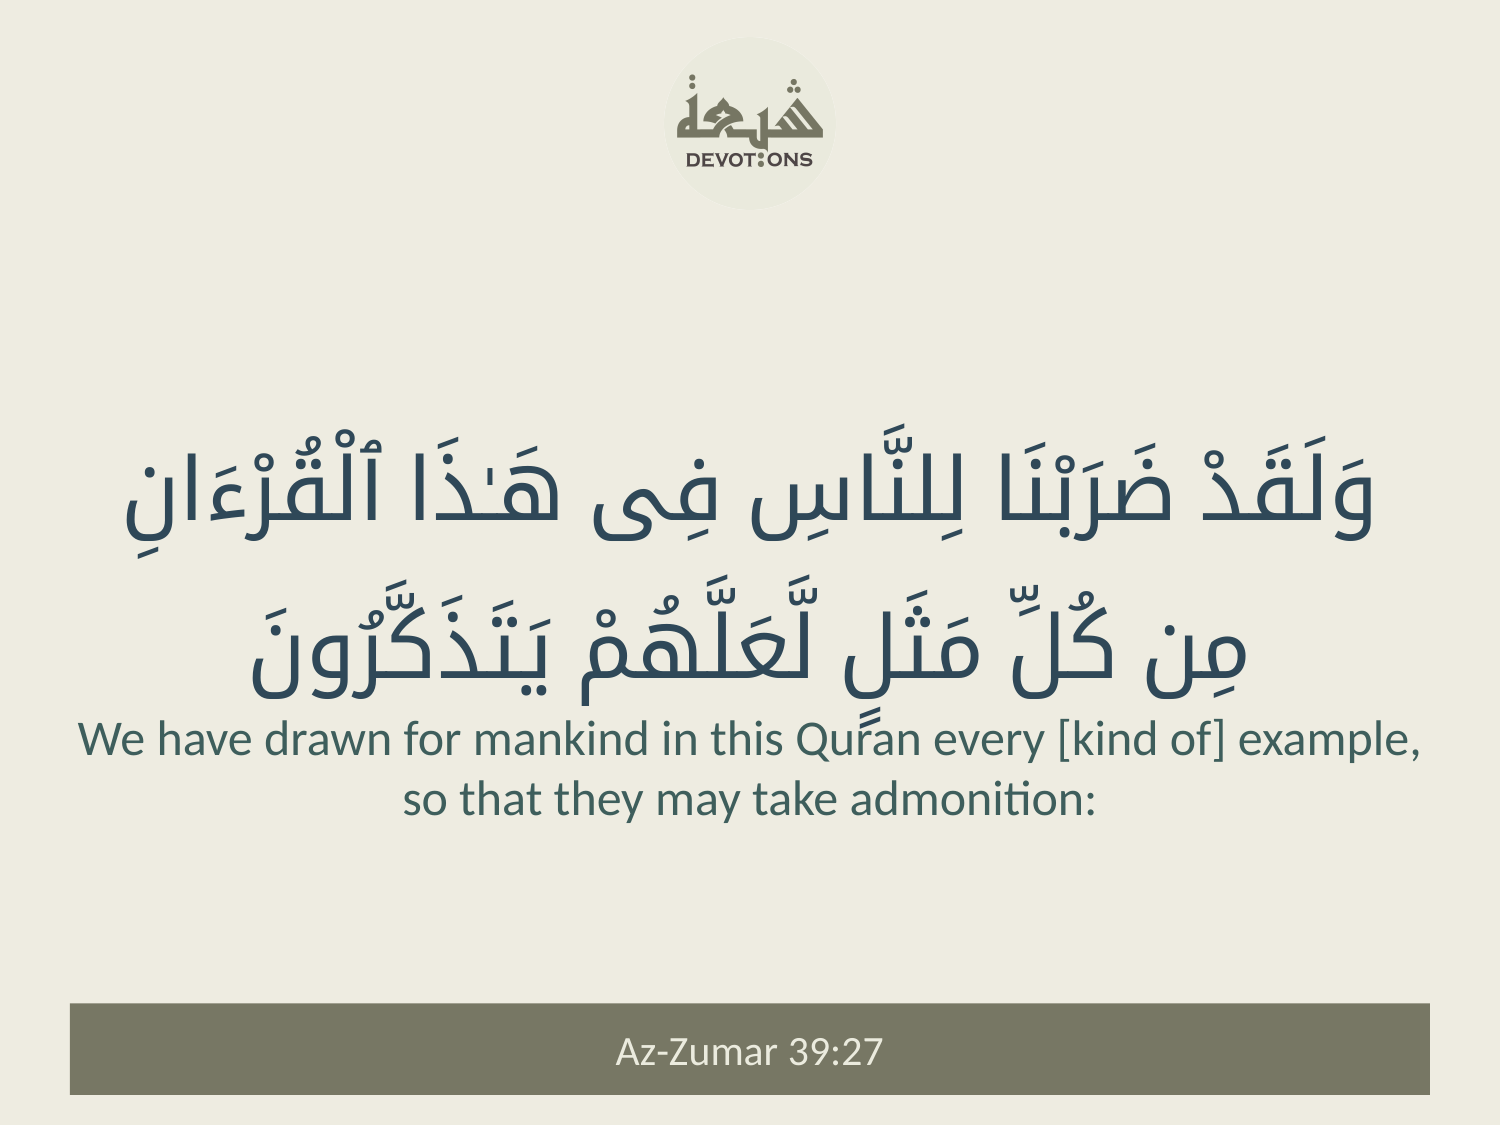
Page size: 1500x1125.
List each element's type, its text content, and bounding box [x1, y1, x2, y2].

list Az-Zumar 39:27 [69, 1003, 1430, 1095]
picture [656, 29, 844, 203]
list وَلَقَدْ ضَرَبْنَا لِلنَّاسِ فِى هَـٰذَا ٱلْقُرْءَانِ مِن كُلِّ مَثَلٍ لَّعَلَّهُمْ يَتَذَكَّرُونَ We have drawn for mankind in this Quran every [kind of] example, so that they may take admonition: [69, 203, 1430, 1003]
